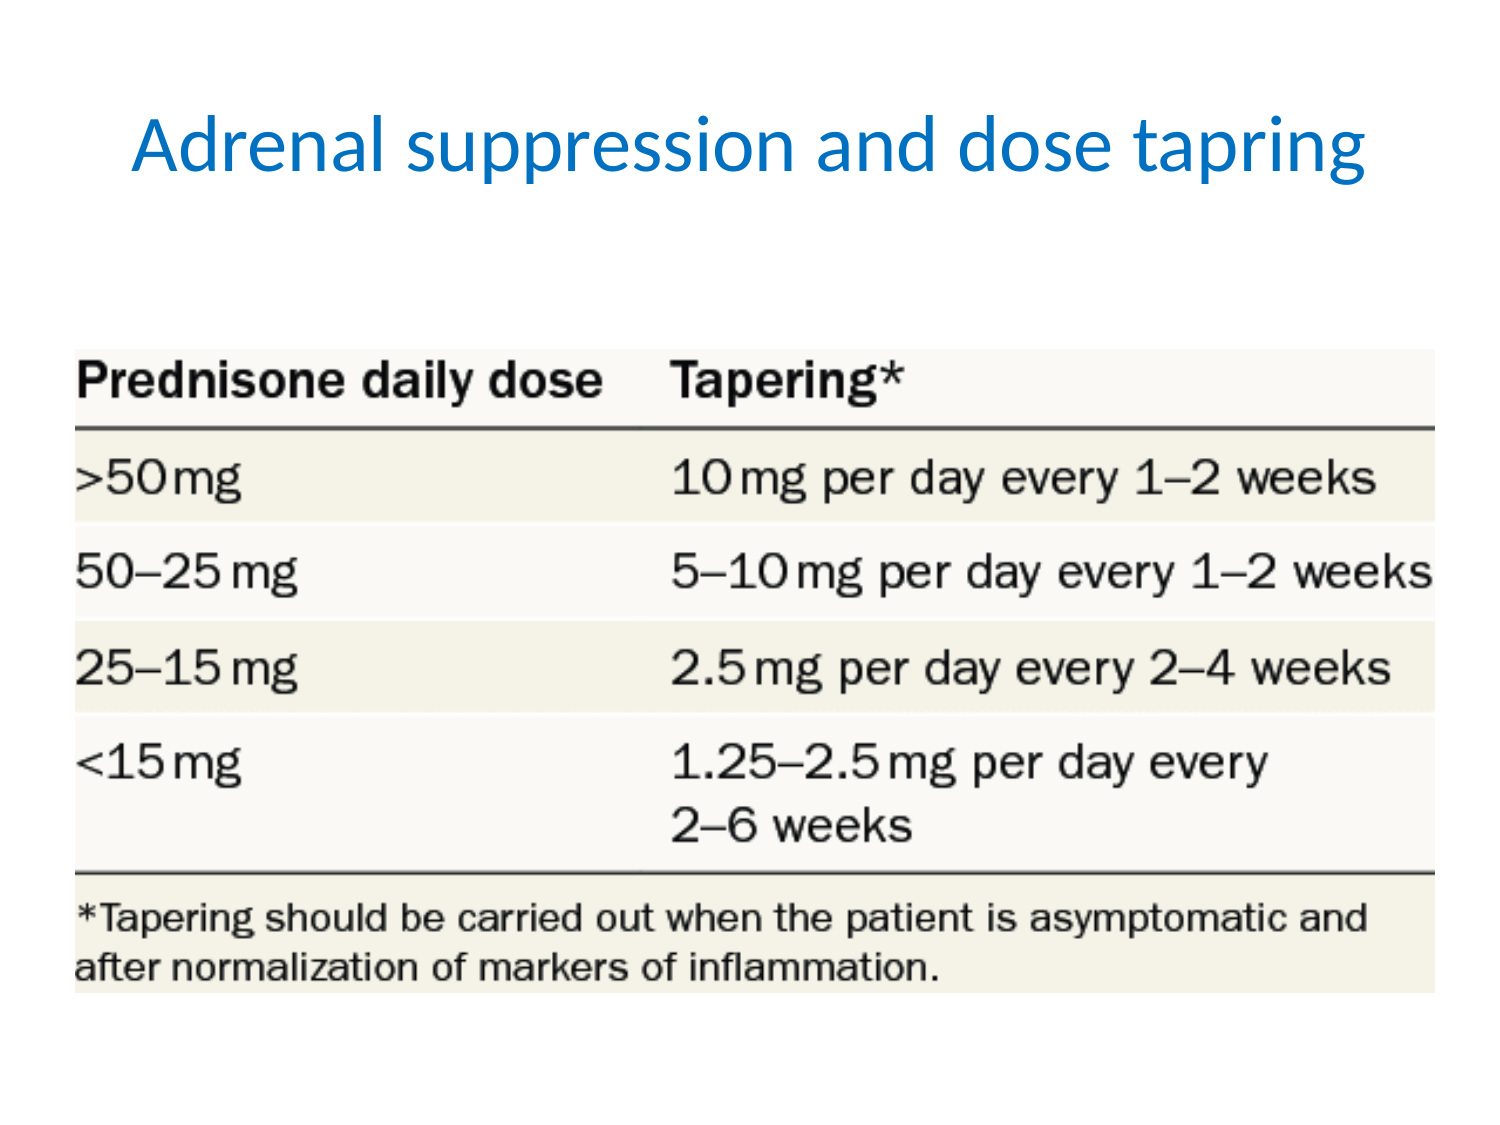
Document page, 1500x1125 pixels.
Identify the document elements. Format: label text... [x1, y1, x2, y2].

title Adrenal suppression and dose tapring [75, 45, 1425, 233]
picture [74, 349, 1435, 993]
